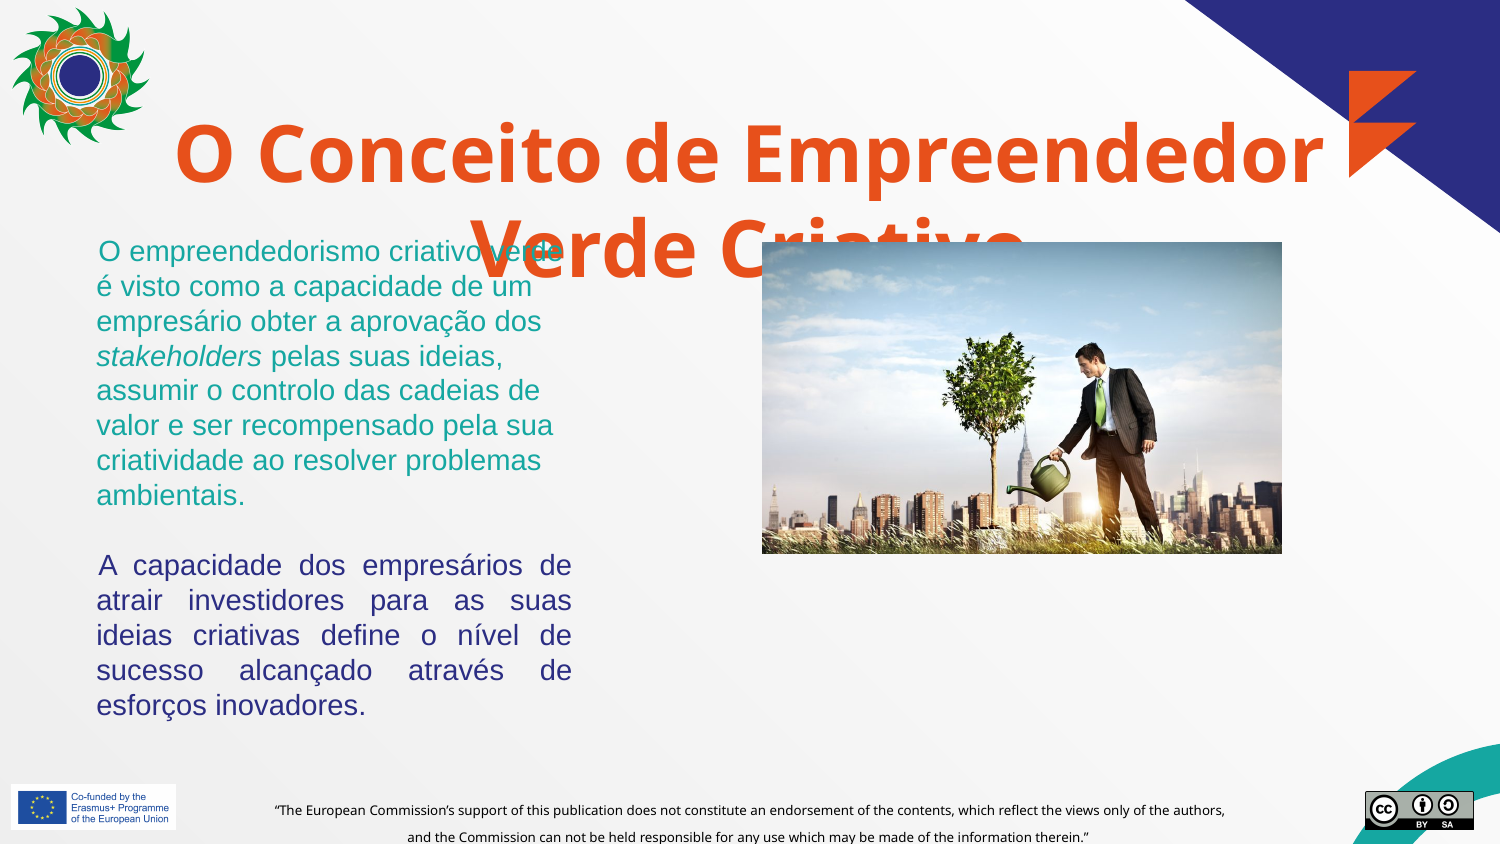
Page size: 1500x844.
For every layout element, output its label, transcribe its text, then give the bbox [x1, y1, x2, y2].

text_box O empreendedorismo criativo verde é visto como a capacidade de um empresário obter a aprovação dos stakeholders pelas suas ideias, assumir o controlo das cadeias de valor e ser recompensado pela sua criatividade ao resolver problemas ambientais. A capacidade dos empresários de atrair investidores para as suas ideias criativas define o nível de sucesso alcançado através de esforços inovadores. [62, 216, 588, 696]
picture [762, 241, 1282, 554]
picture [11, 6, 151, 147]
picture [1365, 791, 1474, 830]
picture [10, 784, 176, 830]
title O Conceito de Empreendedor Verde Criativo [116, 88, 1383, 255]
